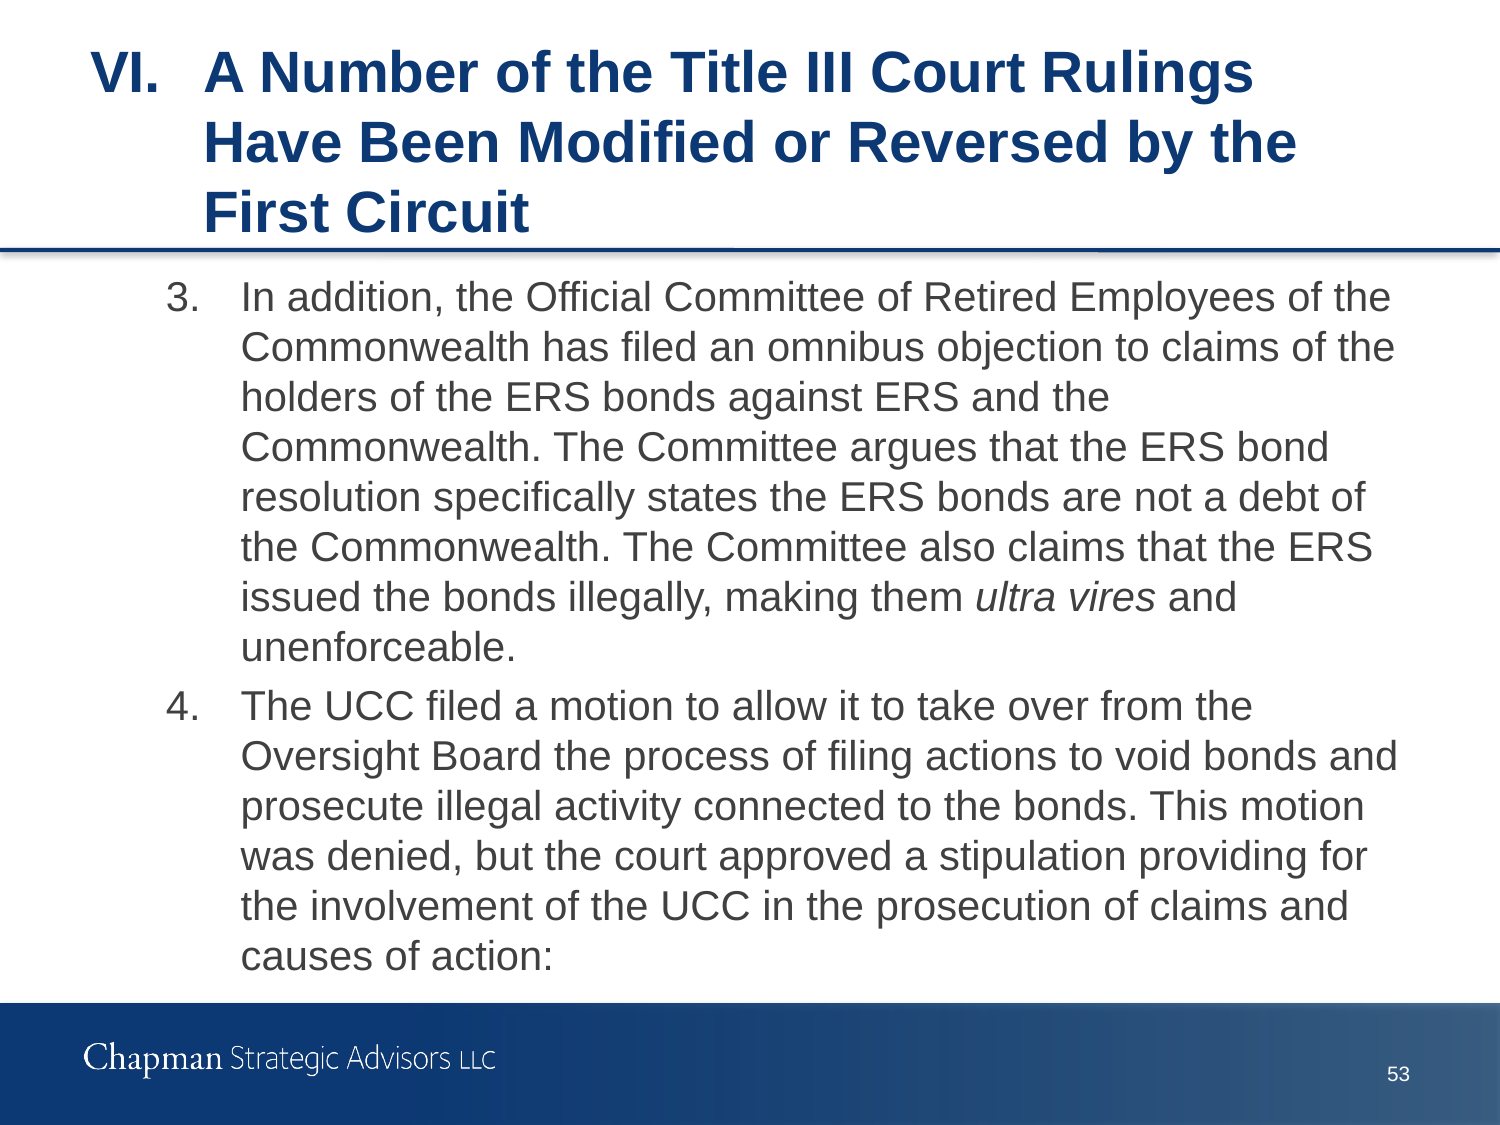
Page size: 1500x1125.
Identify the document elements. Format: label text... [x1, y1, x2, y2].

slide_number 52 [1074, 1052, 1425, 1113]
list 3. In addition, the Official Committee of Retired Employees of the Commonwealth has filed an omnibus objection to claims of the holders of the ERS bonds against ERS and the Commonwealth. The Committee argues that the ERS bond resolution specifically states the ERS bonds are not a debt of the Commonwealth. The Committee also claims that the ERS issued the bonds illegally, making them ultra vires and unenforceable. 4. The UCC filed a motion to allow it to take over from the Oversight Board the process of filing actions to void bonds and prosecute illegal activity connected to the bonds. This motion was denied, but the court approved a stipulation providing for the involvement of the UCC in the prosecution of claims and causes of action: [74, 262, 1426, 1006]
title VI. A Number of the Title III Court Rulings Have Been Modified or Reversed by the First Circuit [75, 45, 1425, 233]
